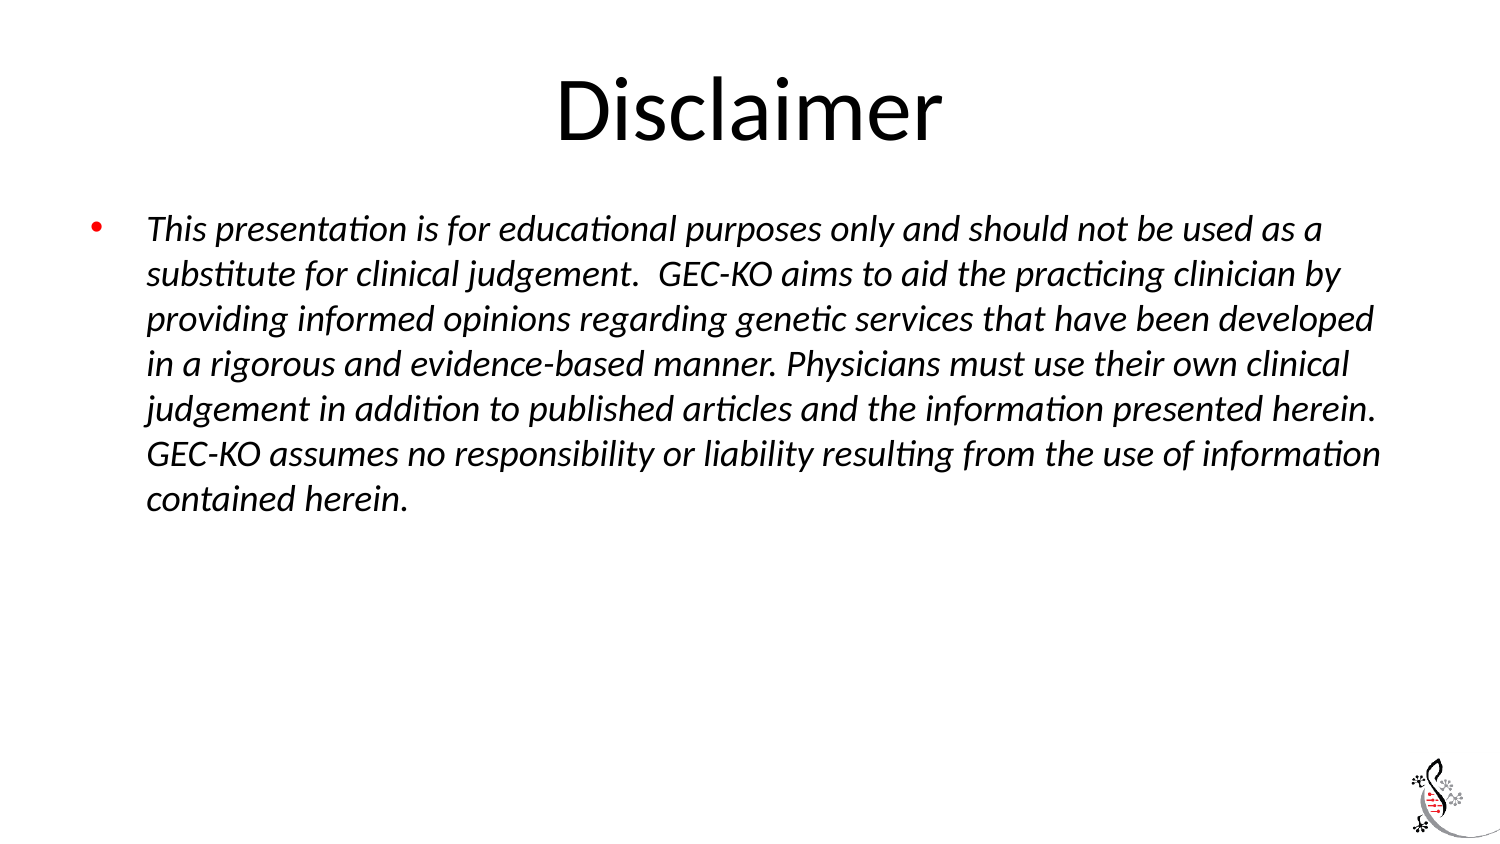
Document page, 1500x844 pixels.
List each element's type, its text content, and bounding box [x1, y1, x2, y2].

picture [1409, 752, 1500, 839]
list This presentation is for educational purposes only and should not be used as a substitute for clinical judgement. GEC-KO aims to aid the practicing clinician by providing informed opinions regarding genetic services that have been developed in a rigorous and evidence-based manner. Physicians must use their own clinical judgement in addition to published articles and the information presented herein. GEC-KO assumes no responsibility or liability resulting from the use of information contained herein. [75, 196, 1425, 754]
title Disclaimer [75, 33, 1425, 175]
